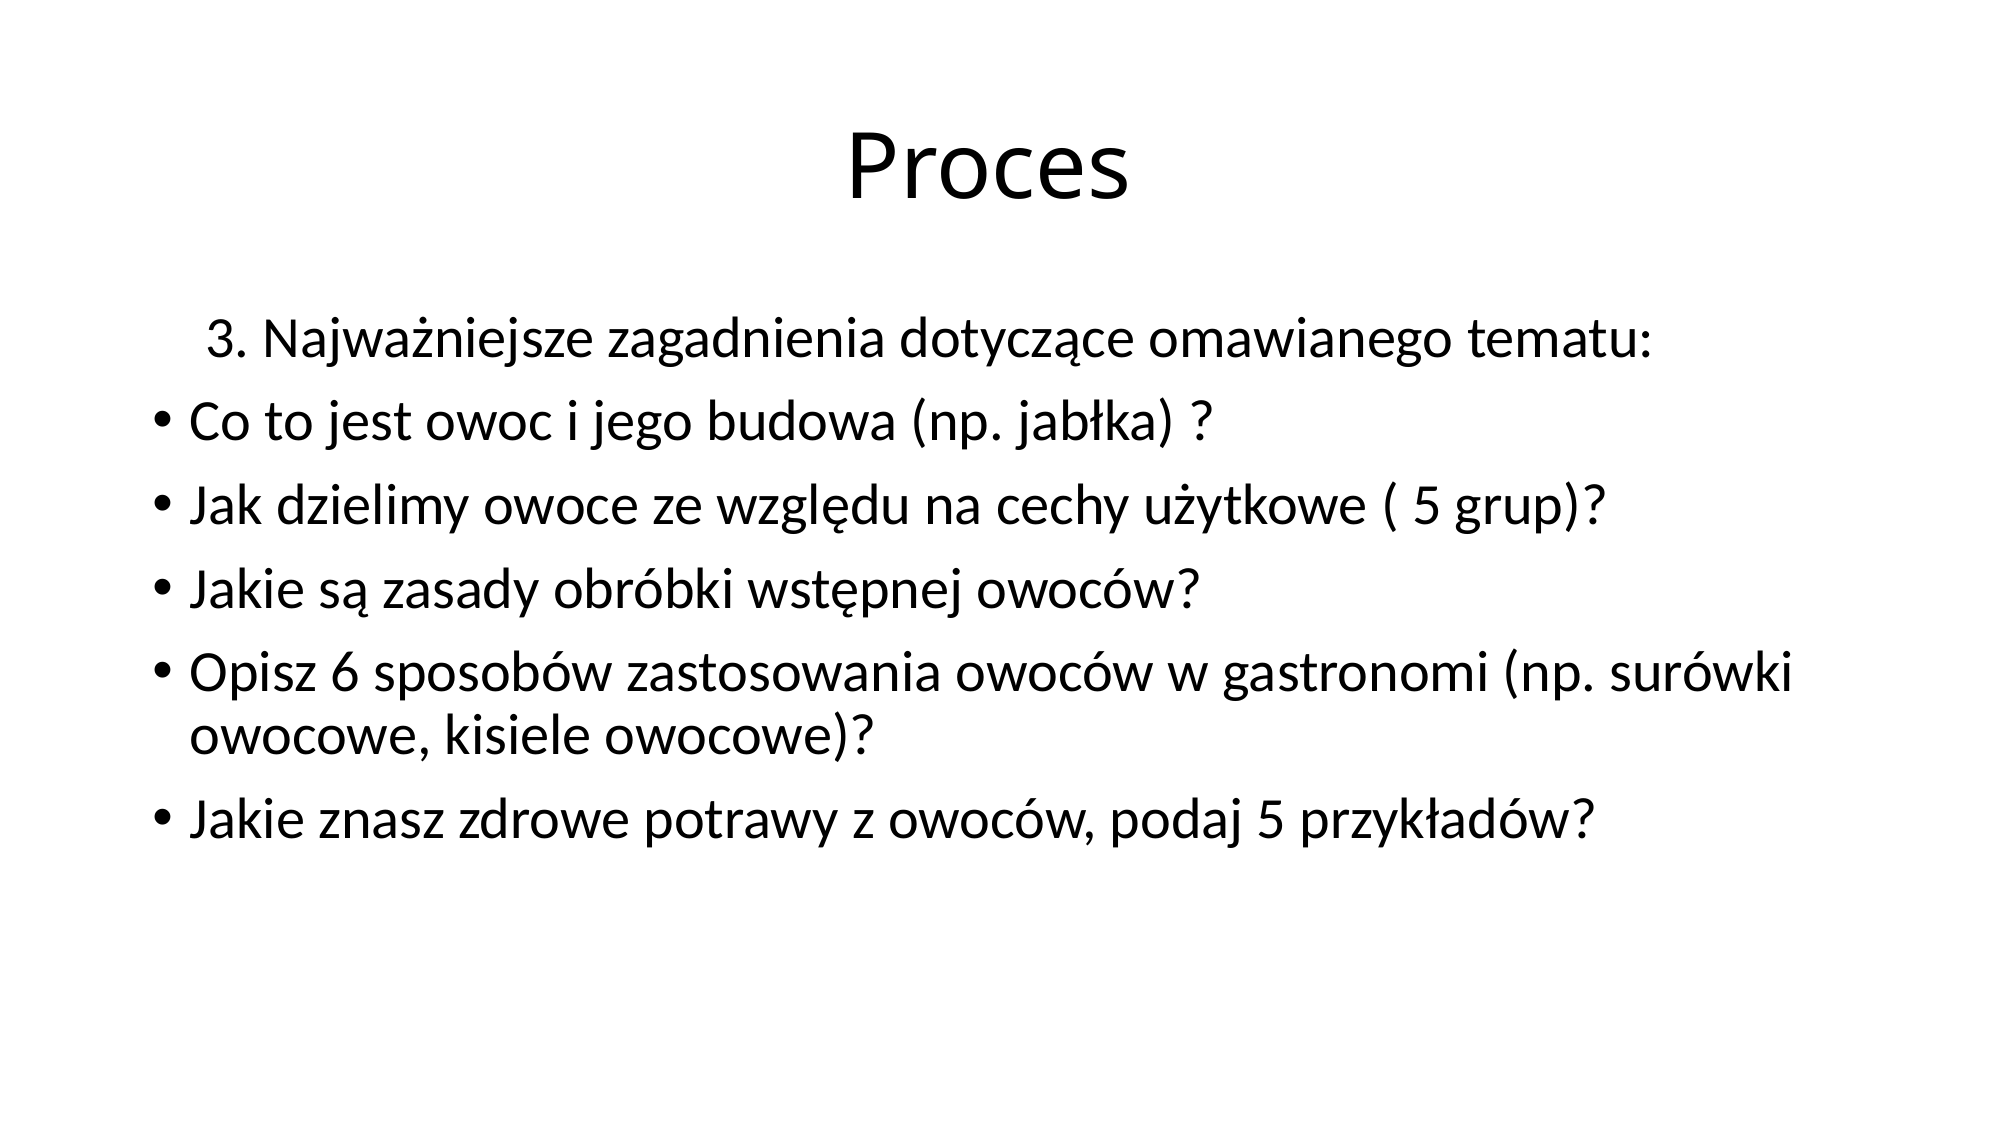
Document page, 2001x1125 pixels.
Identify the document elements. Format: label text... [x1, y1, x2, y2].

title Proces [137, 59, 1863, 278]
list 3. Najważniejsze zagadnienia dotyczące omawianego tematu: Co to jest owoc i jego budowa (np. jabłka) ? Jak dzielimy owoce ze względu na cechy użytkowe ( 5 grup)? Jakie są zasady obróbki wstępnej owoców? Opisz 6 sposobów zastosowania owoców w gastronomi (np. surówki owocowe, kisiele owocowe)? Jakie znasz zdrowe potrawy z owoców, podaj 5 przykładów? [137, 299, 1863, 1014]
